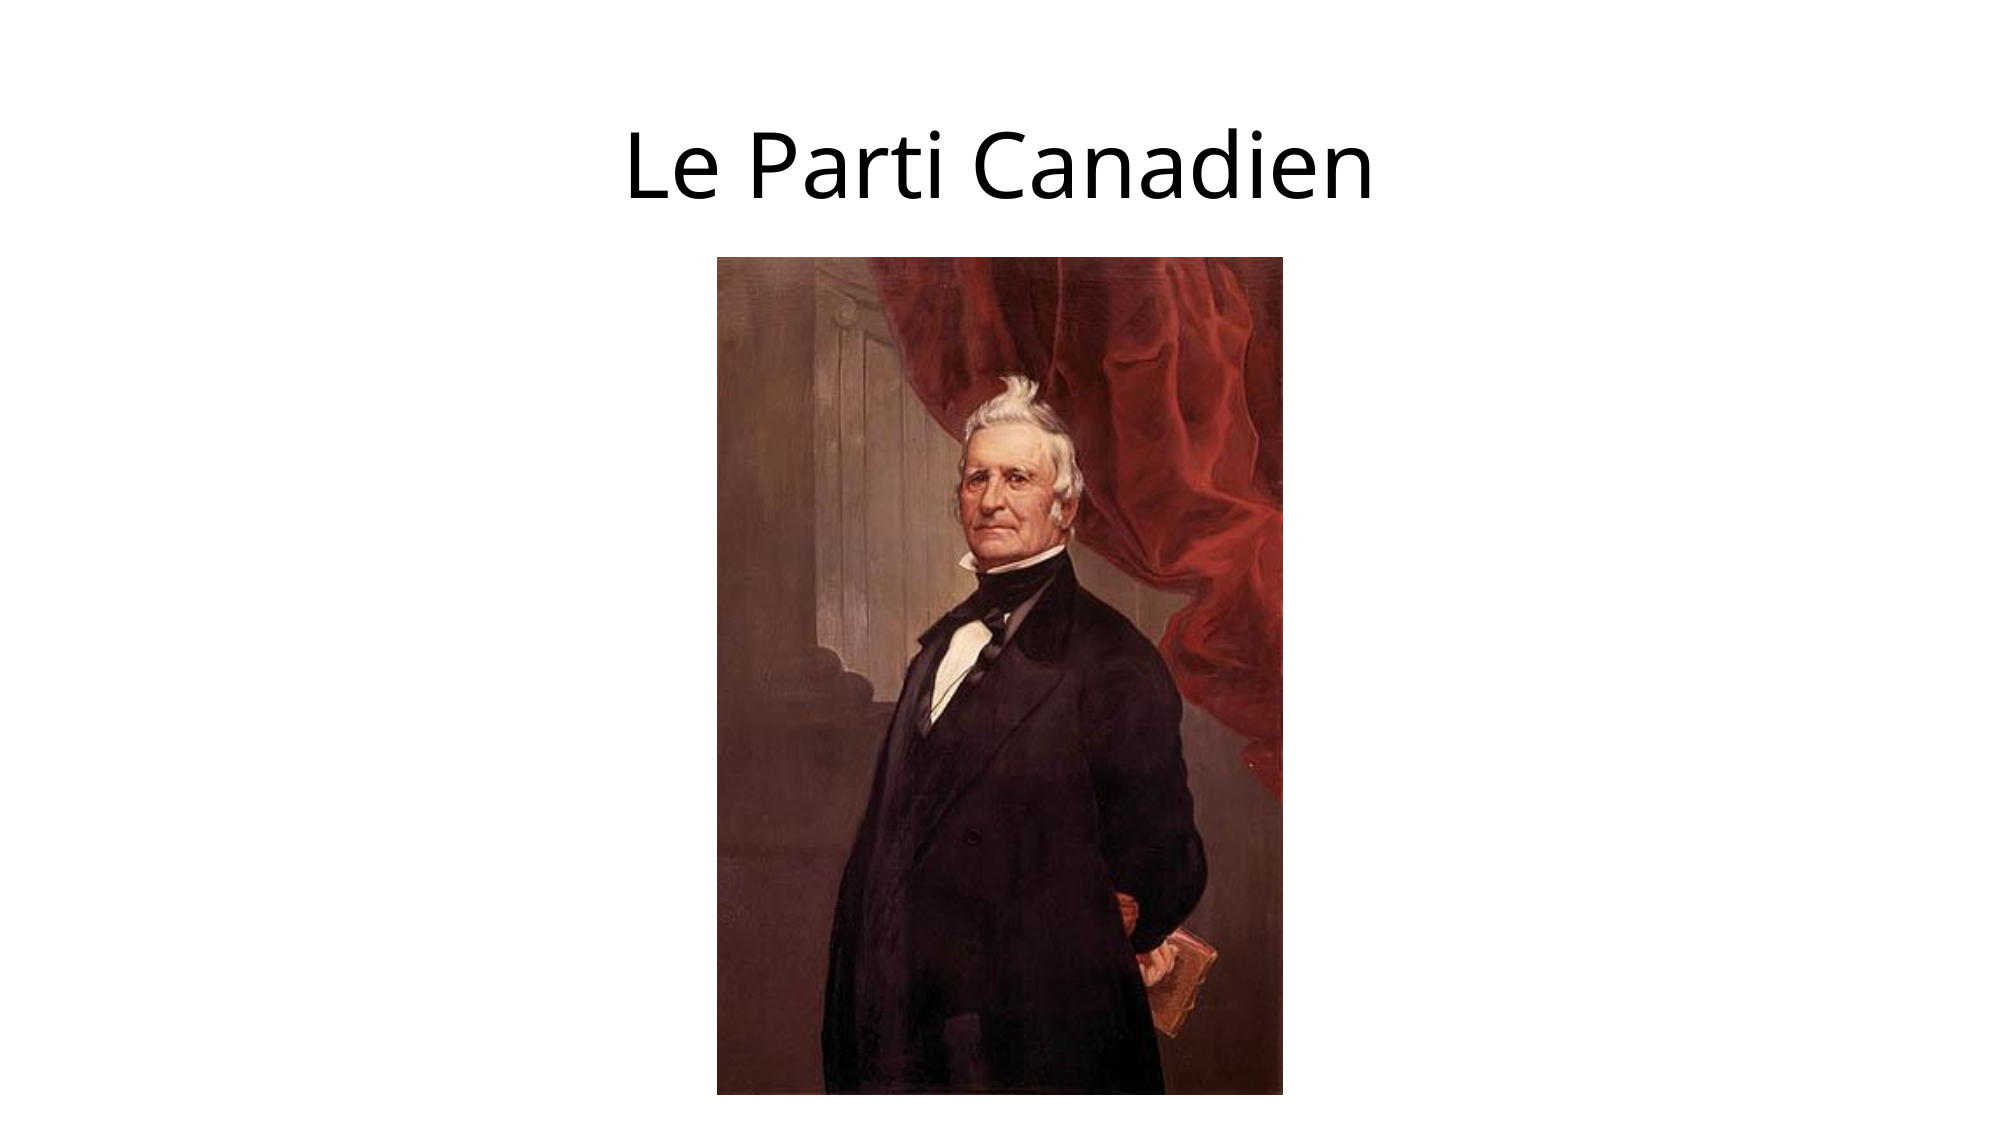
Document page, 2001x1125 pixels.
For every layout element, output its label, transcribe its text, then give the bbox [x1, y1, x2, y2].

title Le Parti Canadien [137, 59, 1863, 278]
picture [717, 257, 1283, 1095]
